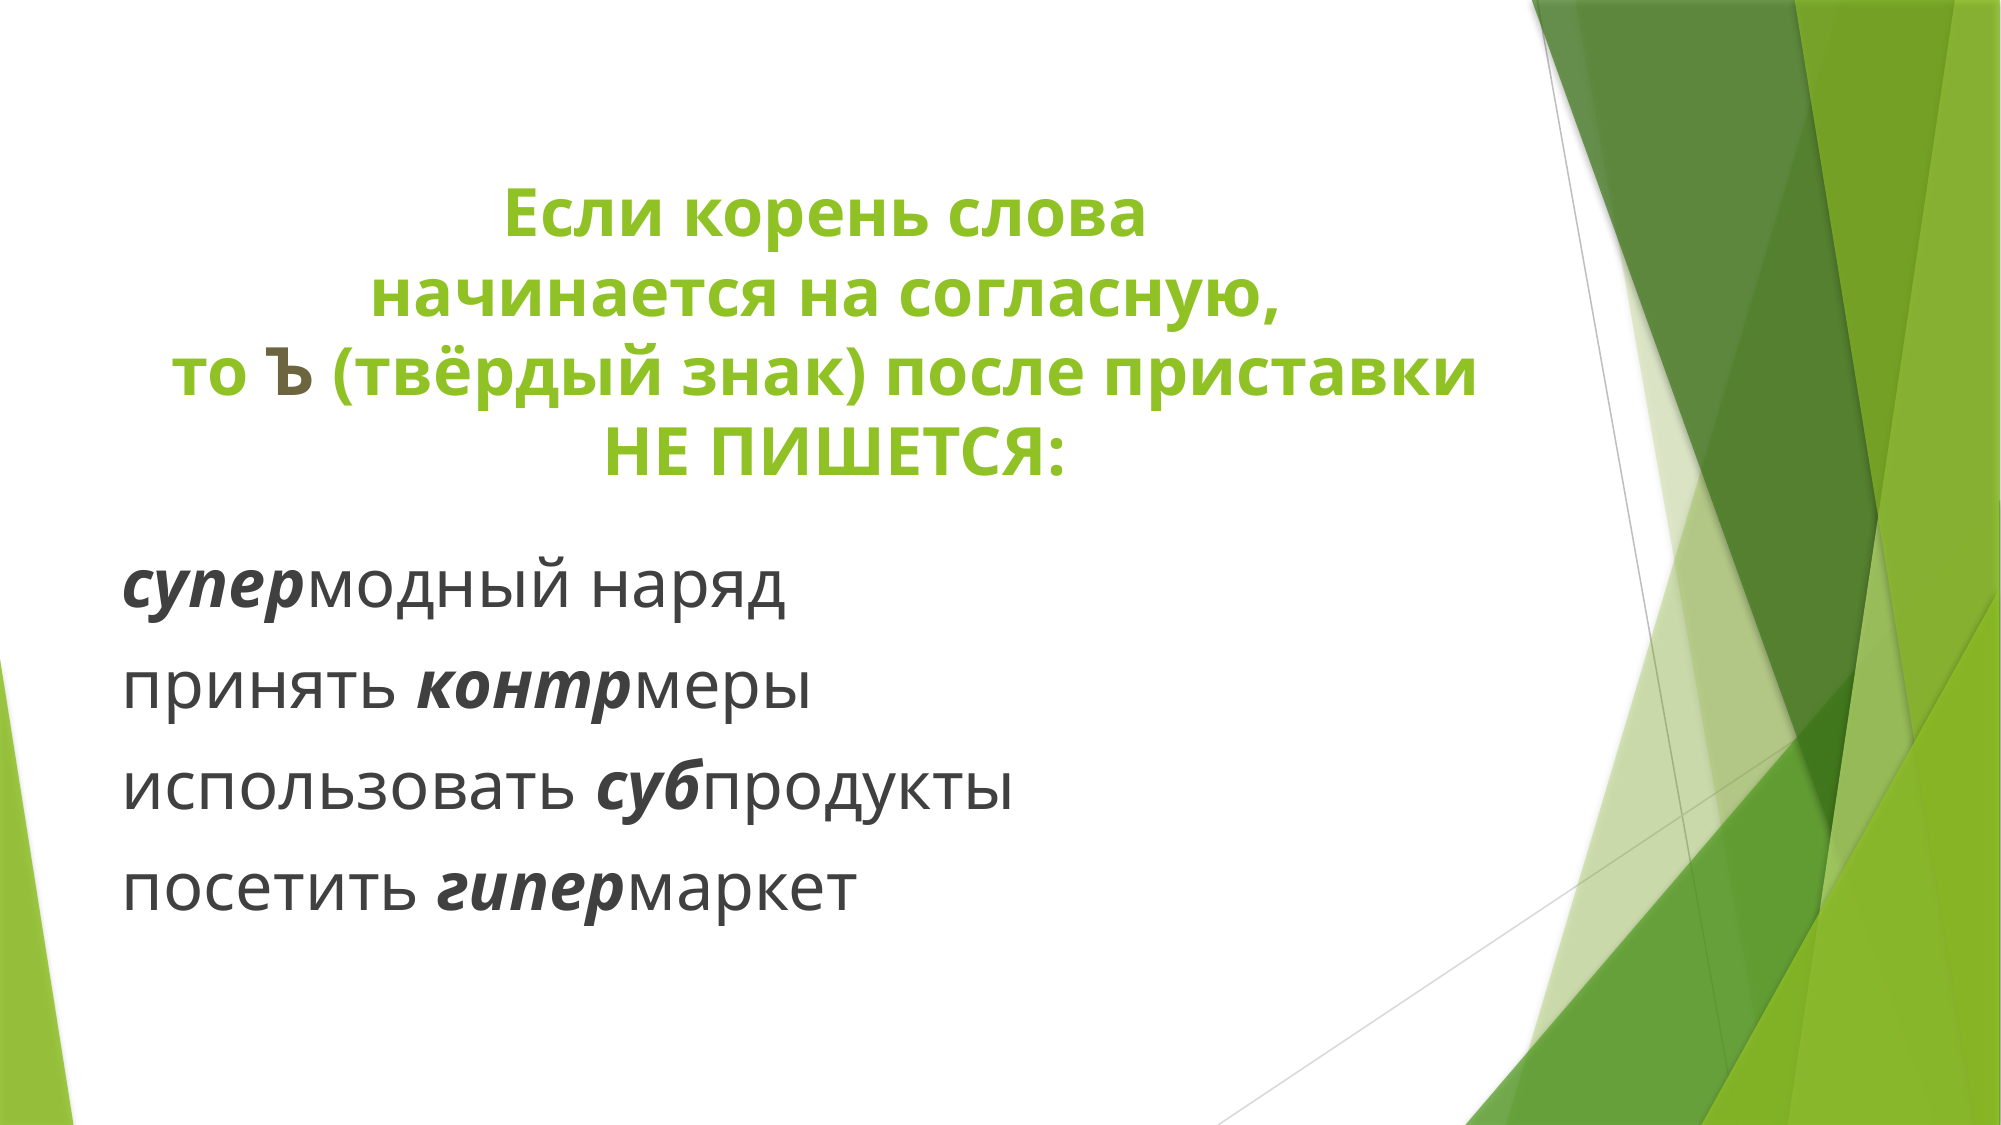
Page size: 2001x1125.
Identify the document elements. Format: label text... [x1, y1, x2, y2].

list супермодный наряд принять контрмеры использовать субпродукты посетить гипермаркет [106, 533, 1507, 1012]
title Если корень слова начинается на согласную, то Ъ (твёрдый знак) после приставки не пишется: [134, 161, 1535, 512]
